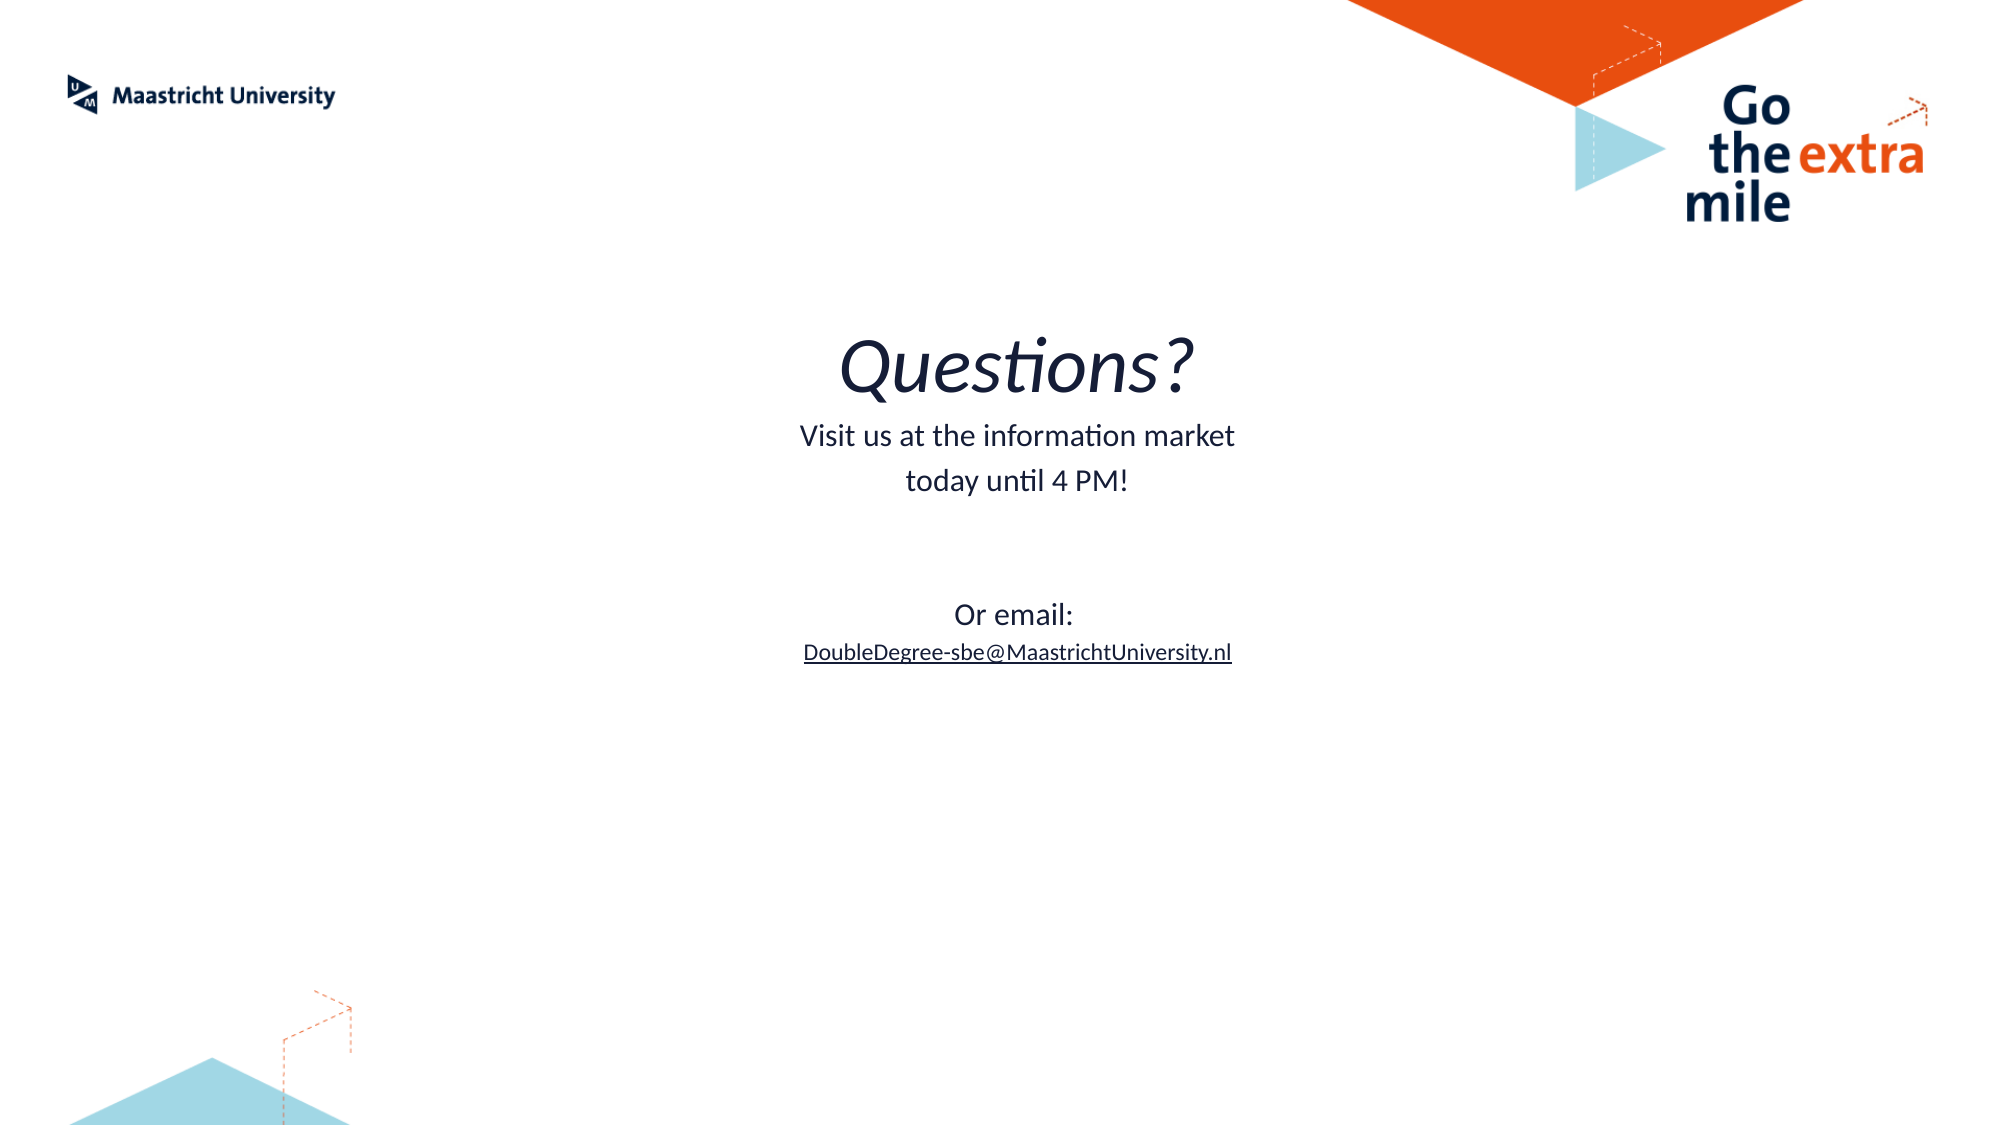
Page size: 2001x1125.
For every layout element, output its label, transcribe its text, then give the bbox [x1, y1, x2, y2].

picture [0, 984, 361, 1125]
picture [0, 0, 340, 119]
text_box Questions? Visit us at the information market today until 4 PM! Or email: DoubleDegree-sbe@MaastrichtUniversity.nl [481, 304, 1554, 692]
picture [1341, 0, 2000, 224]
